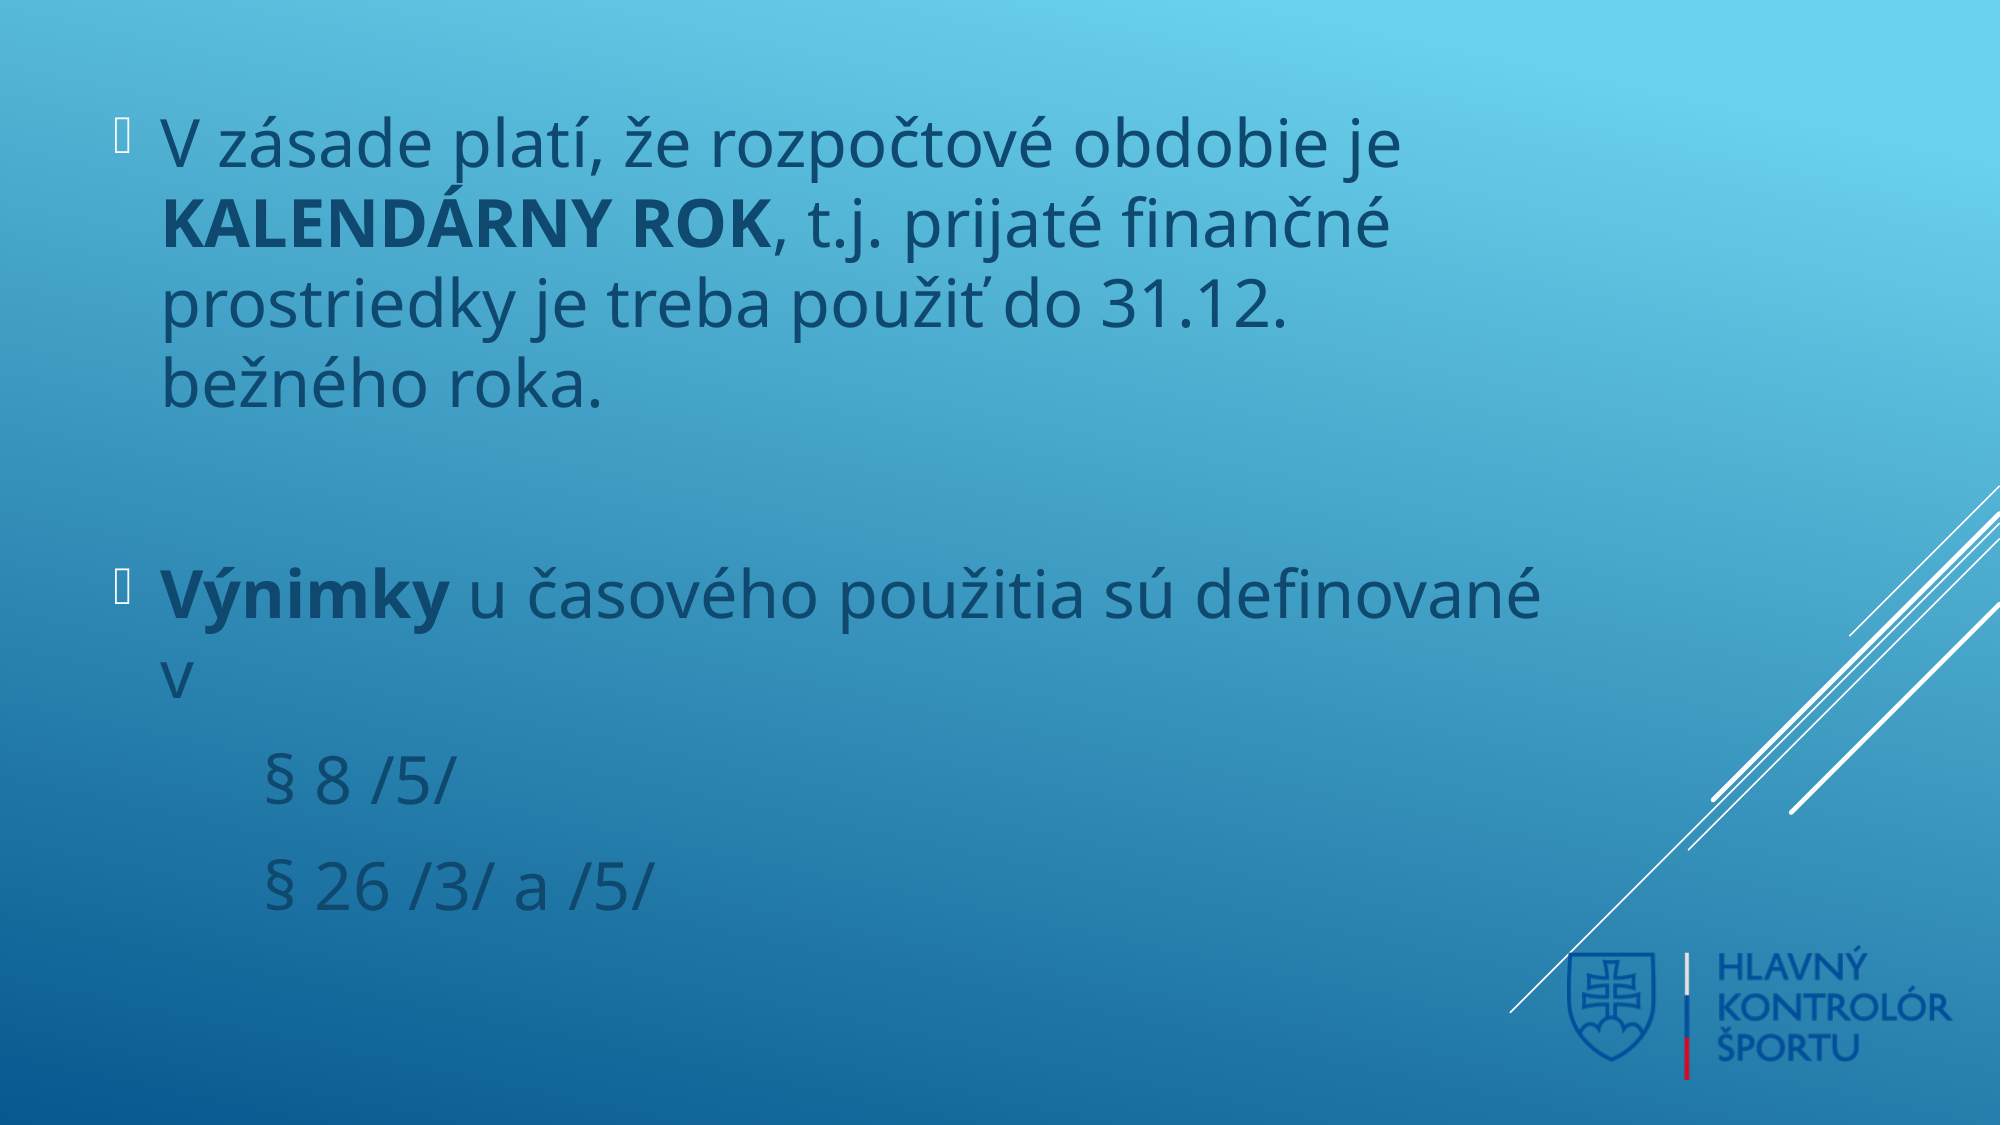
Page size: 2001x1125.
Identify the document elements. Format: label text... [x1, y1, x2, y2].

picture [1566, 945, 1953, 1080]
list V zásade platí, že rozpočtové obdobie je KALENDÁRNY ROK, t.j. prijaté finančné prostriedky je treba použiť do 31.12. bežného roka. Výnimky u časového použitia sú definované v § 8 /5/ § 26 /3/ a /5/ [98, 112, 1568, 983]
